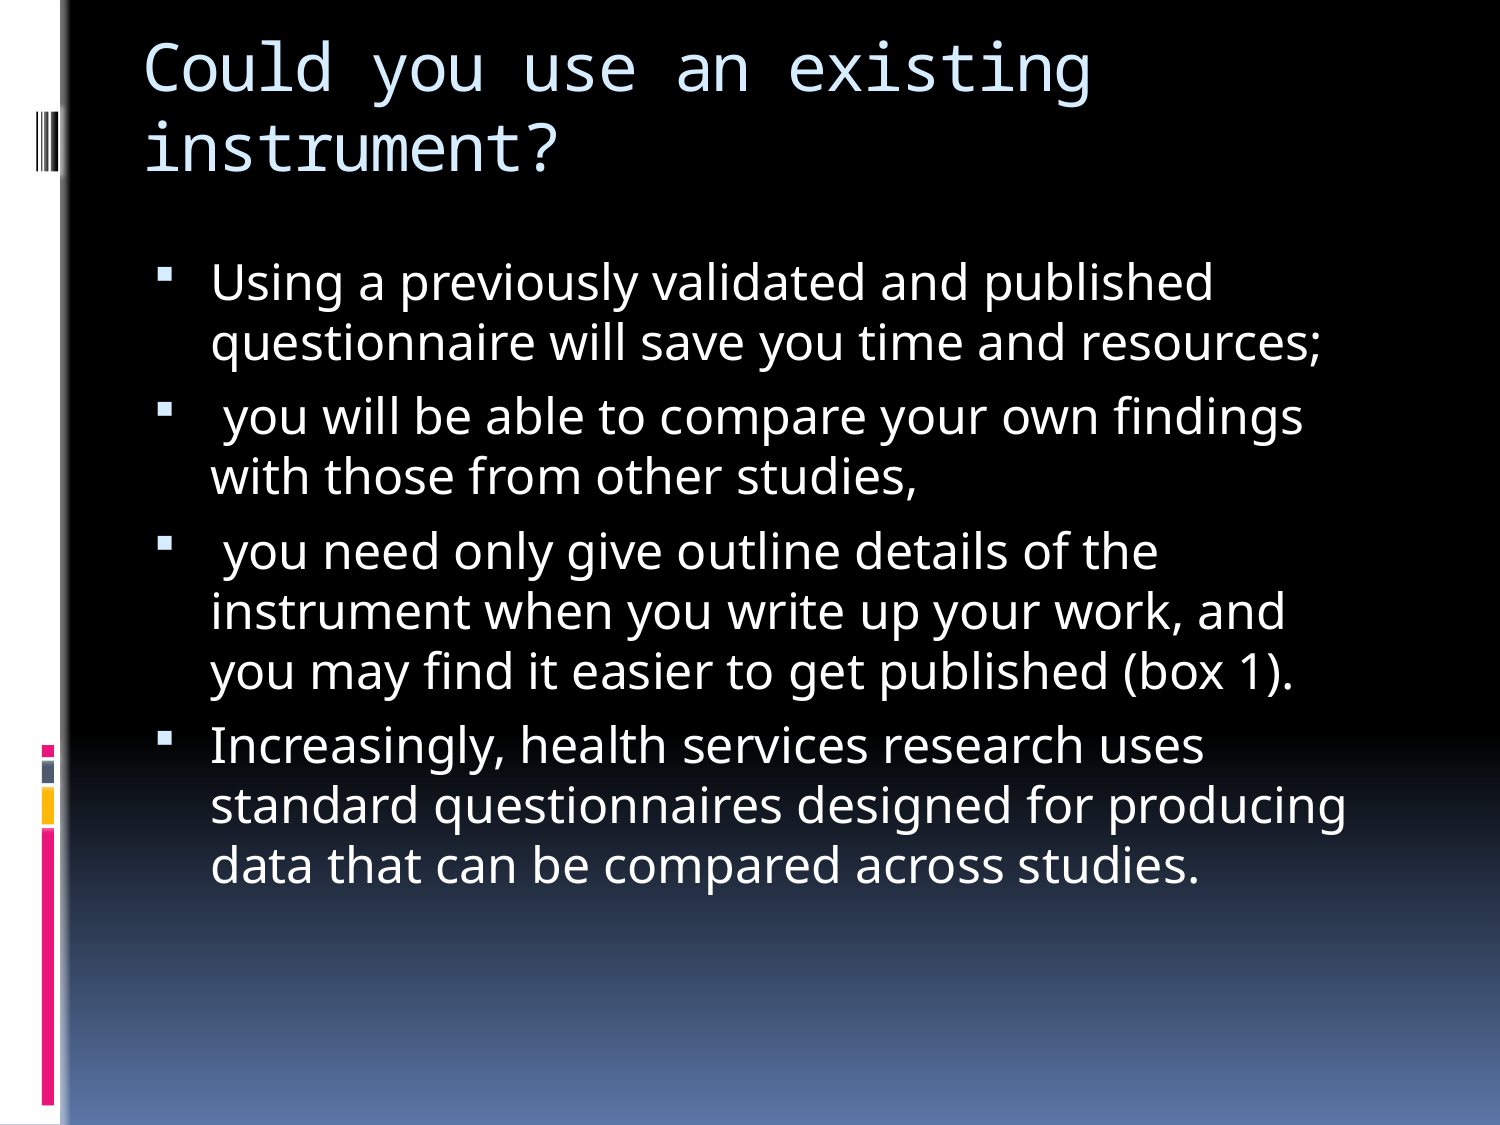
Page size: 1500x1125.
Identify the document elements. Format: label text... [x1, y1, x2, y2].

title Could you use an existing instrument? [127, 17, 1372, 168]
list Using a previously validated and published questionnaire will save you time and resources; you will be able to compare your own findings with those from other studies, you need only give outline details of the instrument when you write up your work, and you may find it easier to get published (box 1). Increasingly, health services research uses standard questionnaires designed for producing data that can be compared across studies. [127, 168, 1372, 1082]
